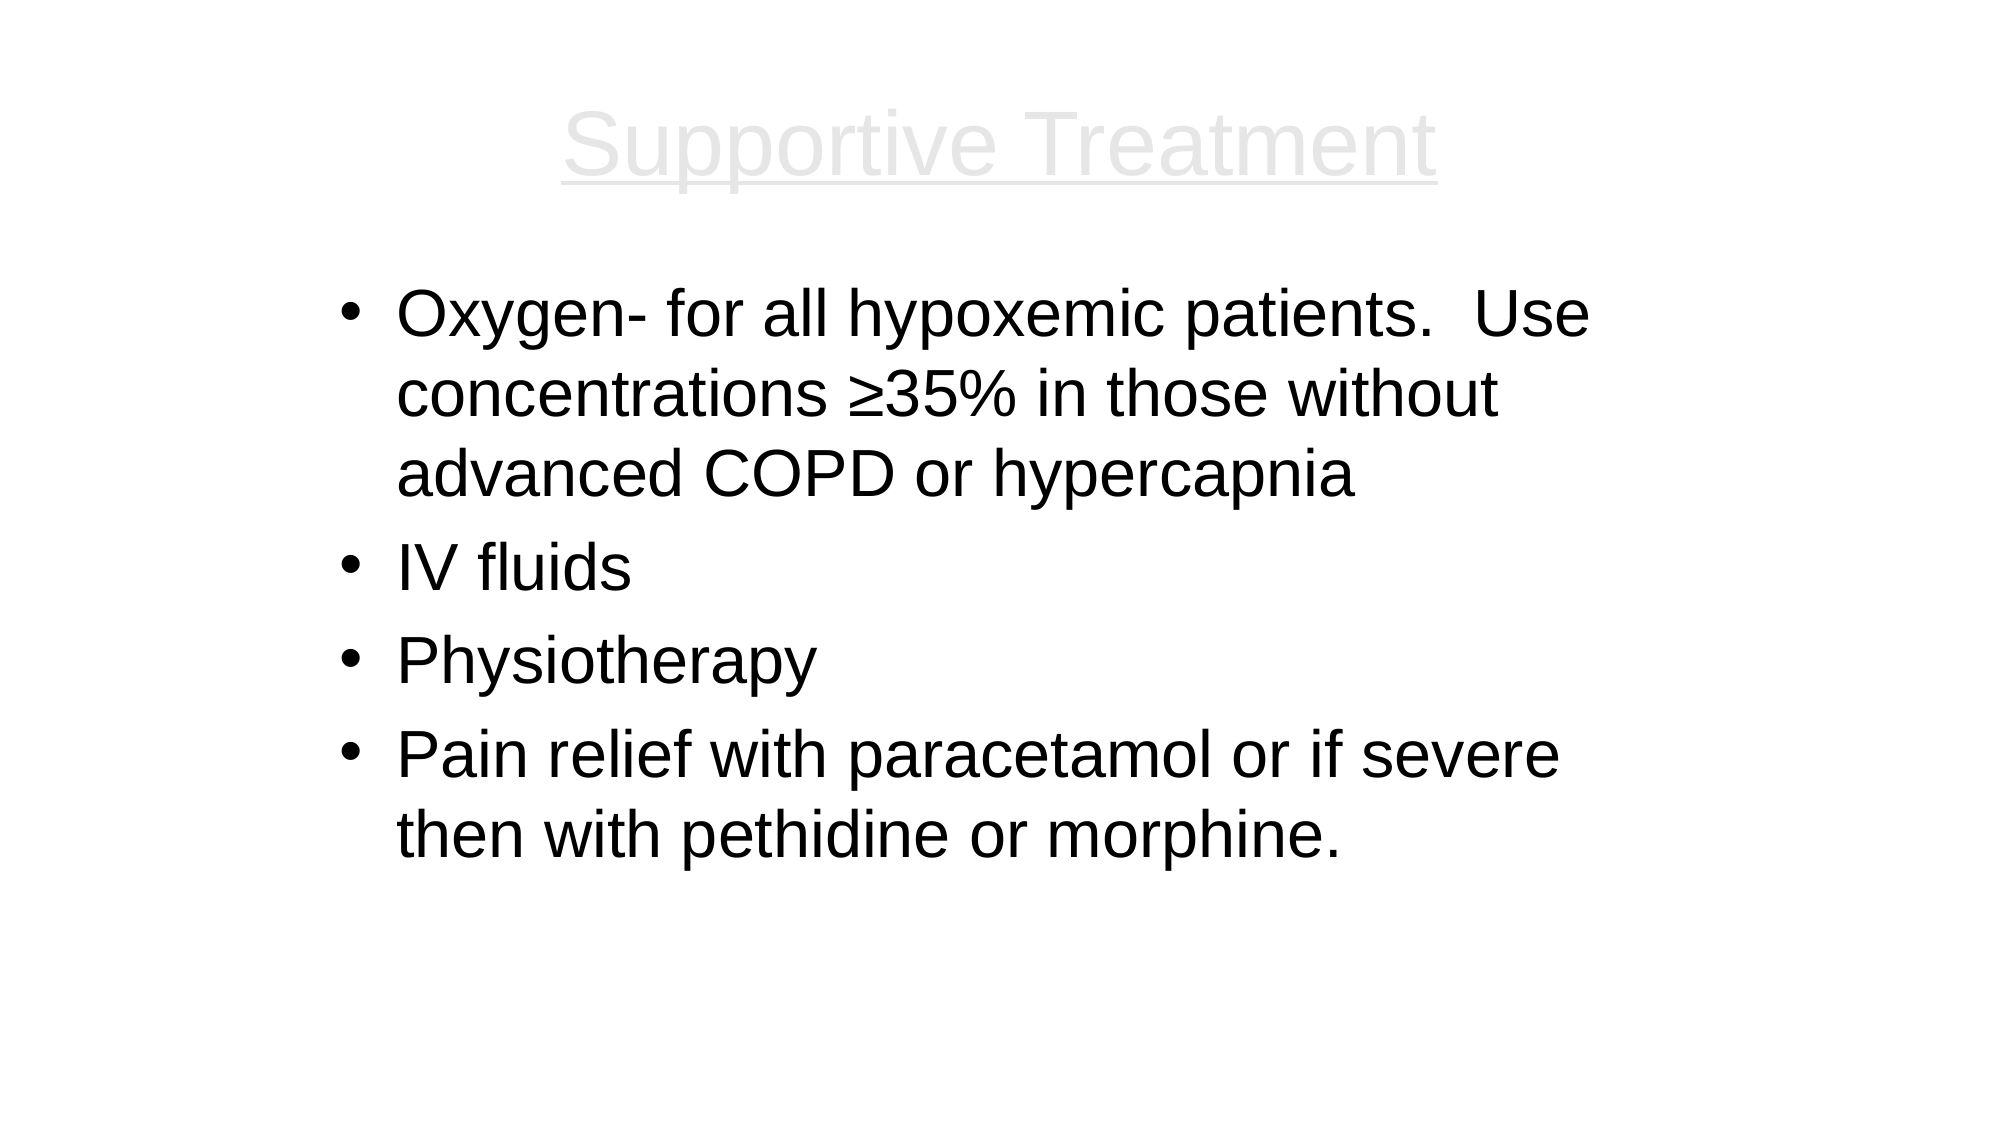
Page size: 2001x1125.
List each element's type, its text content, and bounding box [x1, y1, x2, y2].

list Oxygen- for all hypoxemic patients. Use concentrations ≥35% in those without advanced COPD or hypercapnia IV fluids Physiotherapy Pain relief with paracetamol or if severe then with pethidine or morphine. [324, 262, 1675, 1005]
title Supportive Treatment [324, 45, 1675, 233]
